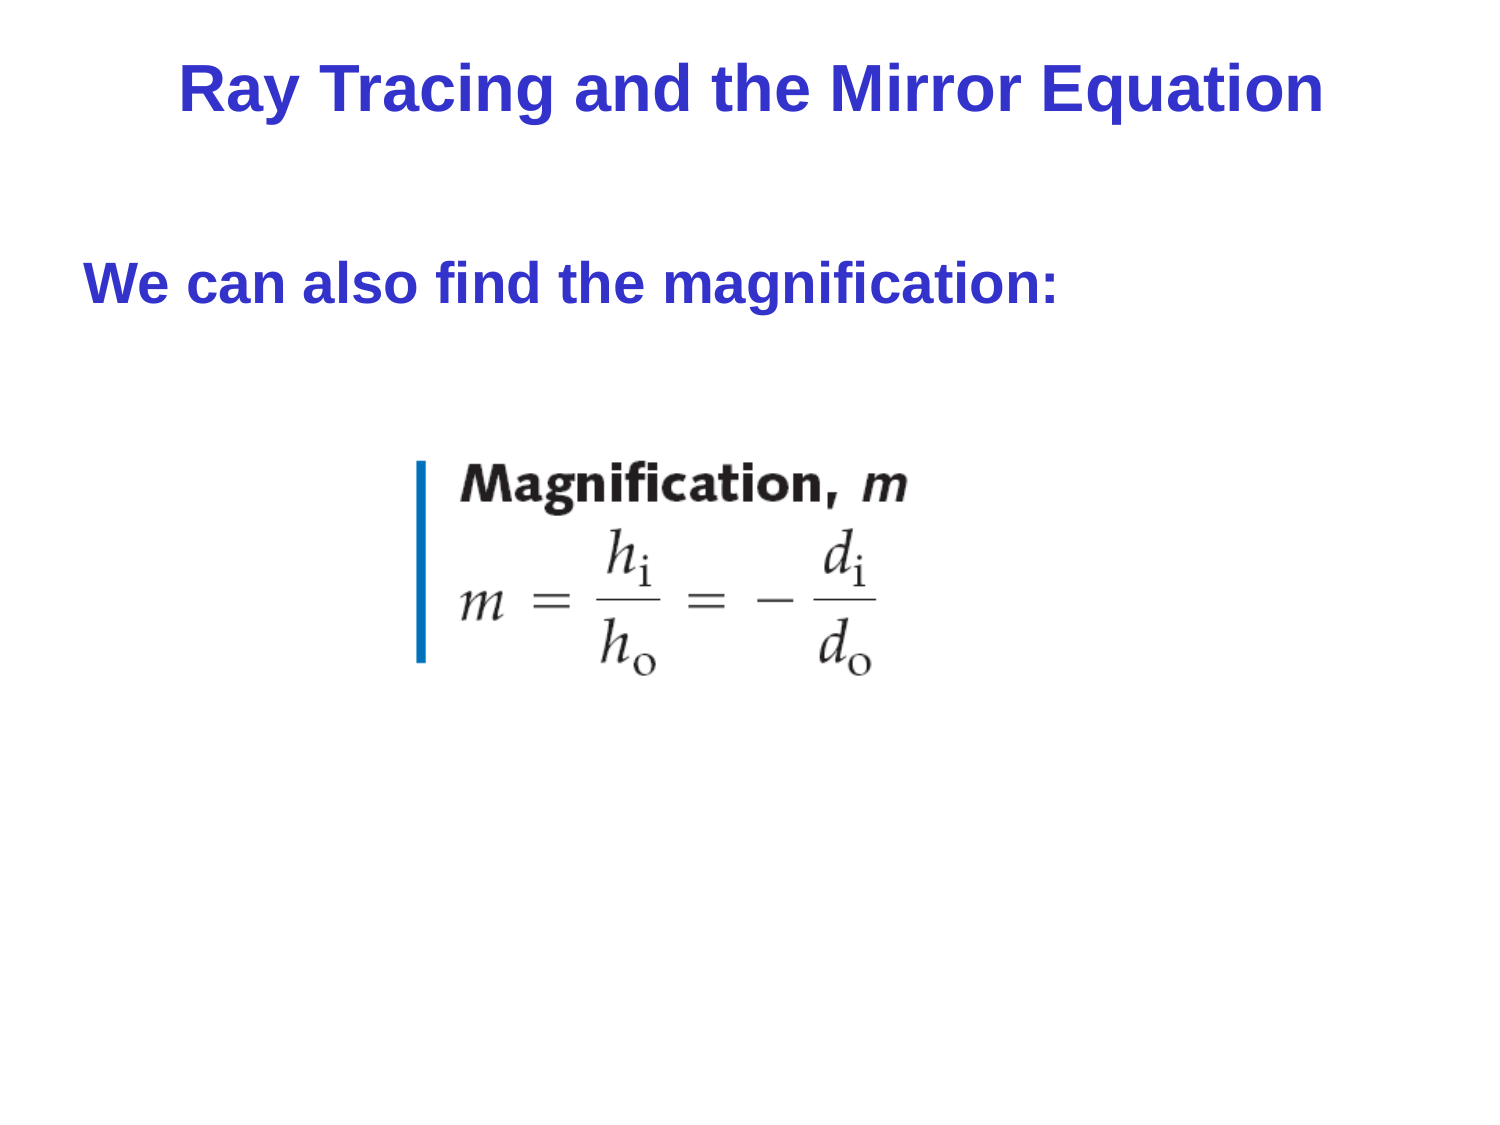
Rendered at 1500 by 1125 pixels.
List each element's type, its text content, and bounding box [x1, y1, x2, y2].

picture [412, 447, 916, 678]
text_box We can also find the magnification: [68, 237, 1432, 323]
text_box Ray Tracing and the Mirror Equation [37, 37, 1450, 133]
